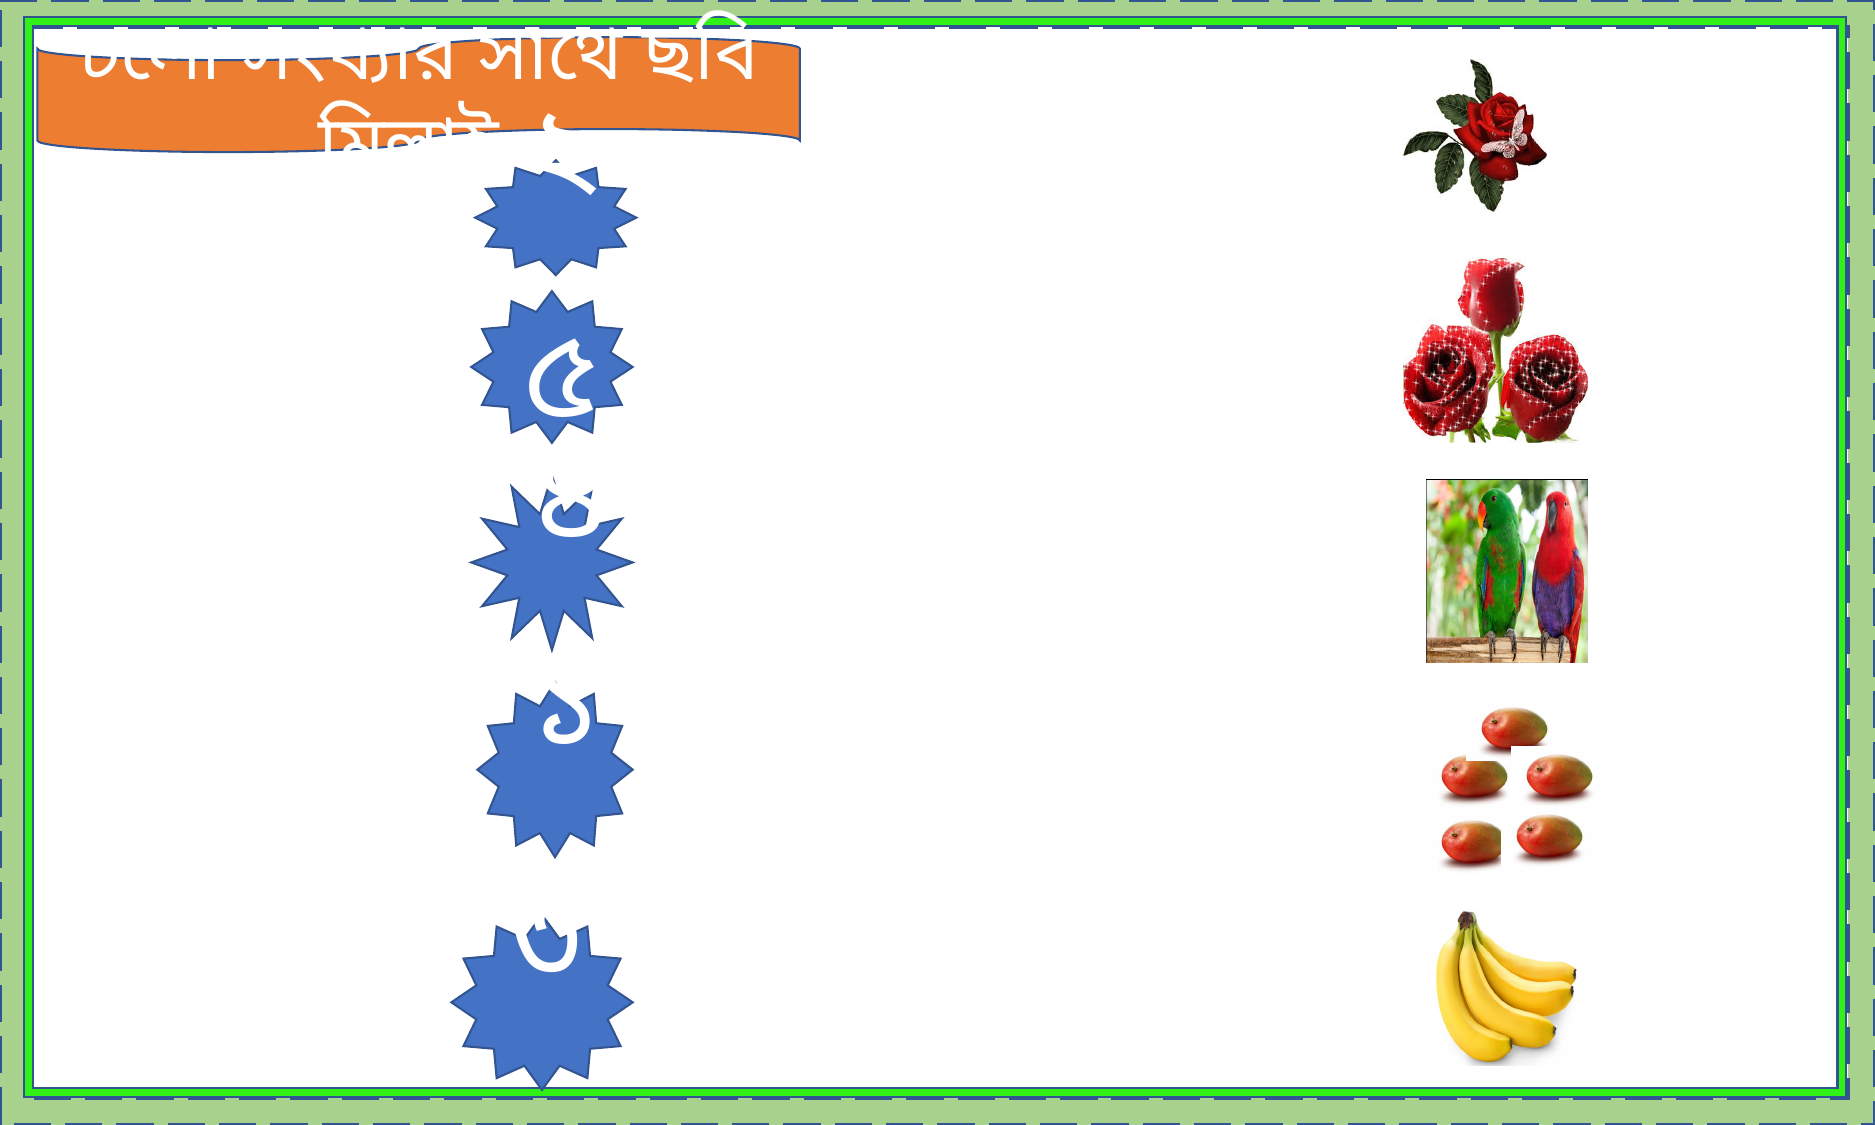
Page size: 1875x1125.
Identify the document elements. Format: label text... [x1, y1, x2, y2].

text_box চলো সংখ্যার সাথে ছবি মিলাই [36, 36, 801, 154]
picture [1403, 59, 1547, 212]
text_box ৫ [469, 289, 635, 445]
picture [1426, 479, 1588, 663]
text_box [1426, 699, 1606, 875]
text_box ১ [475, 680, 635, 860]
picture [1403, 258, 1588, 443]
text_box ৪ [468, 471, 636, 654]
picture [1416, 909, 1598, 1066]
text_box ৩ [449, 913, 635, 1092]
text_box ২ [472, 158, 639, 277]
